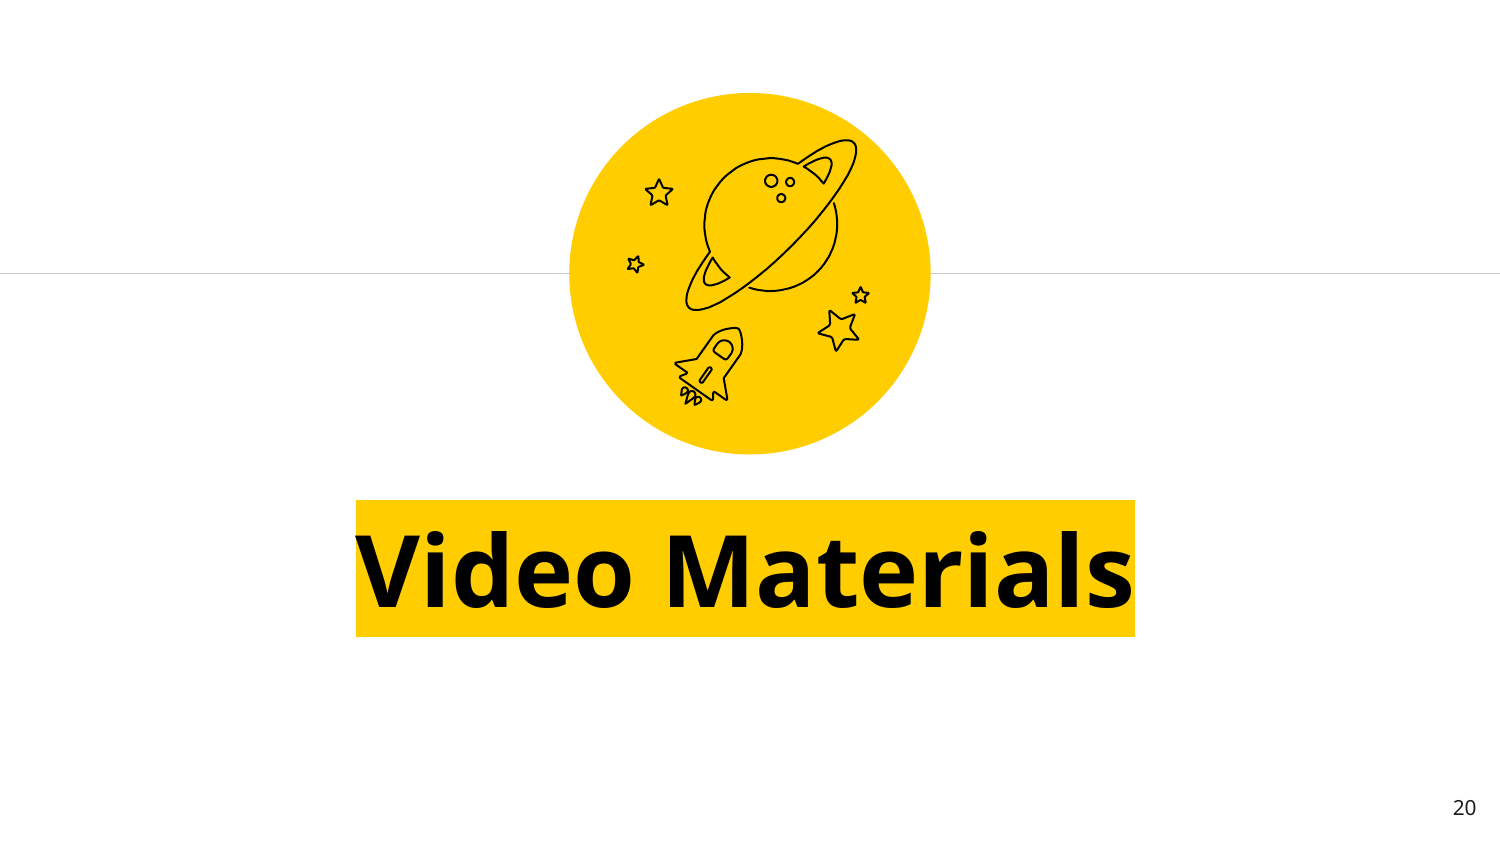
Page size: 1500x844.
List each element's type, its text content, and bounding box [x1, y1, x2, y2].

title Video Materials [0, 472, 1492, 663]
slide_number 20 [1401, 779, 1492, 844]
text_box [686, 139, 857, 311]
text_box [676, 331, 747, 403]
text_box [569, 92, 931, 273]
text_box [569, 283, 931, 455]
